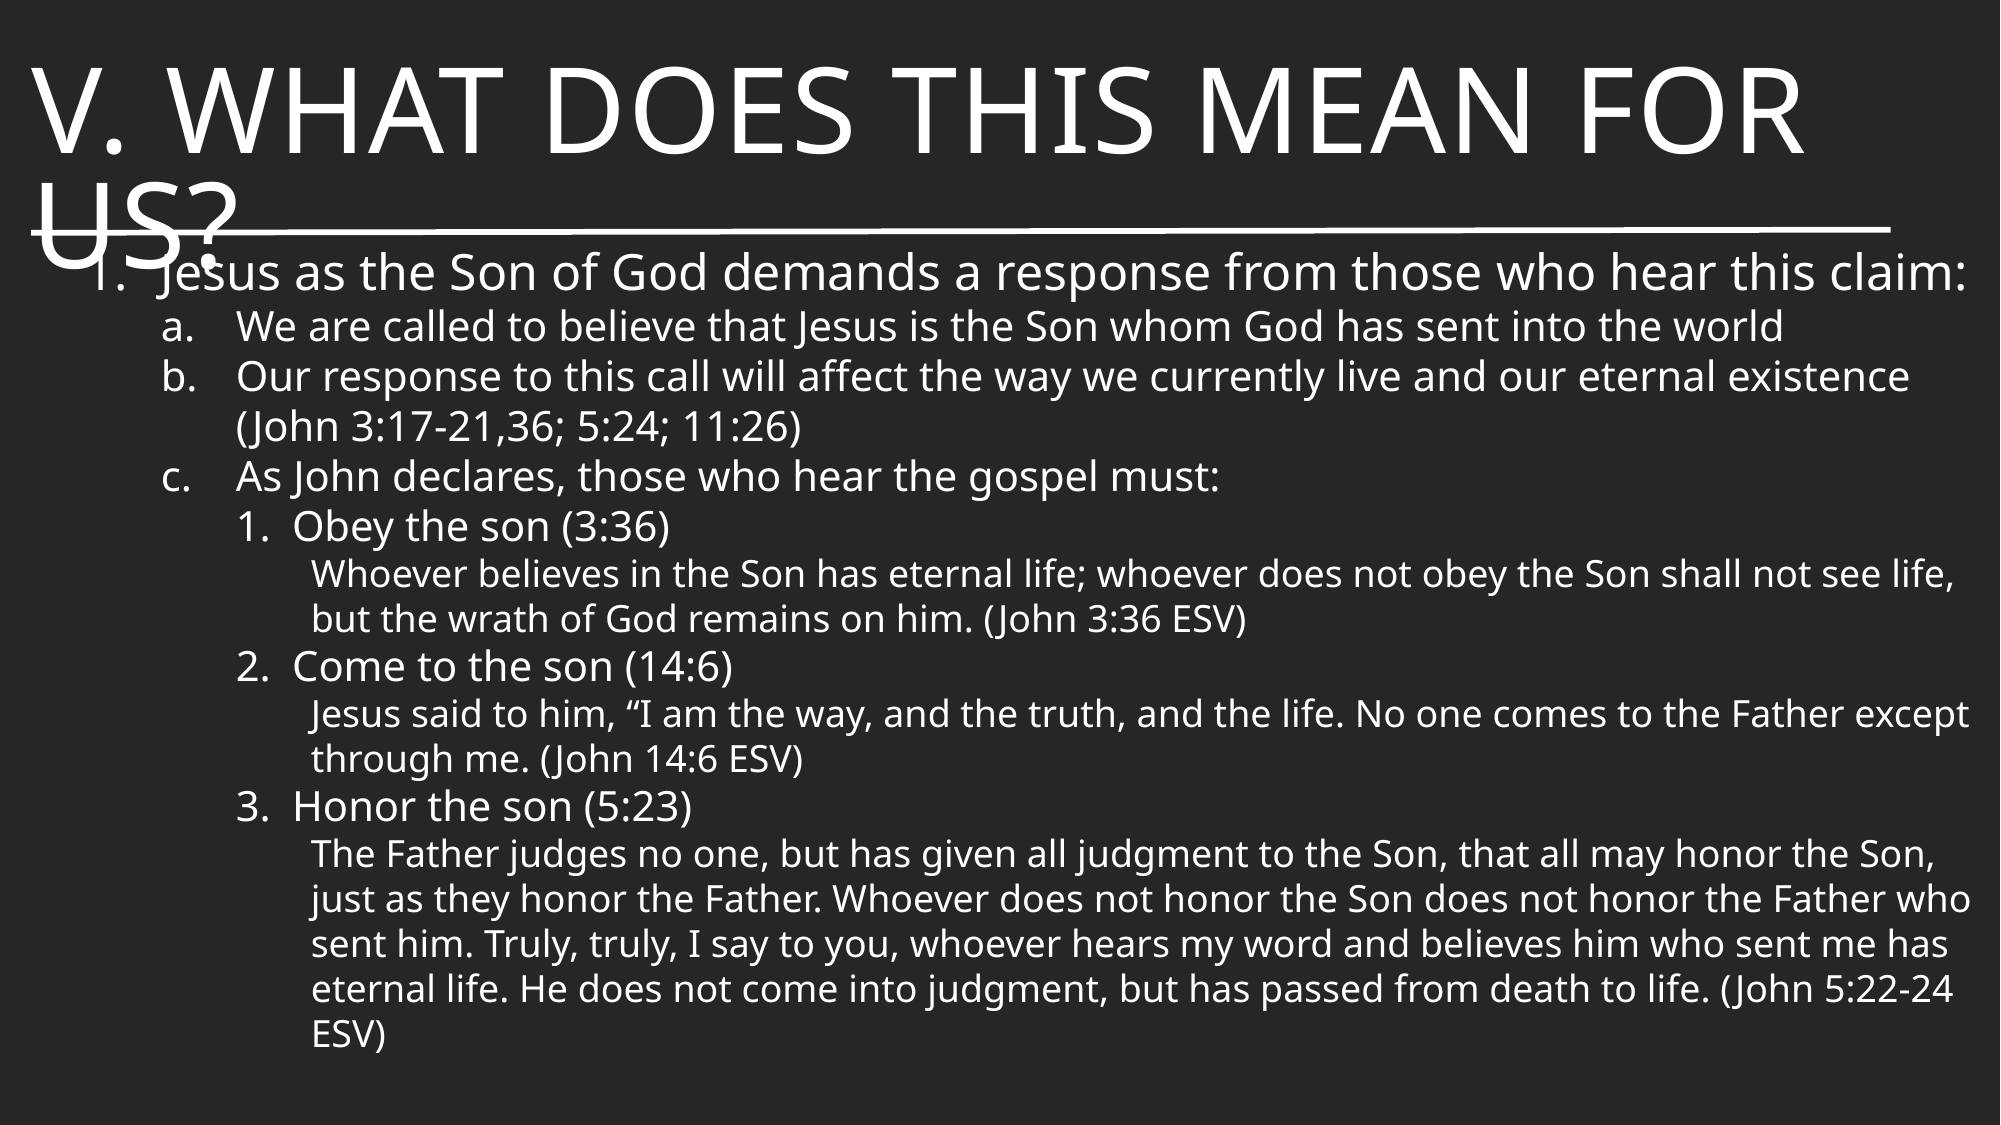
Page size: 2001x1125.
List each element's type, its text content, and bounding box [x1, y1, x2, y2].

text_box Jesus as the Son of God demands a response from those who hear this claim: We are called to believe that Jesus is the Son whom God has sent into the world Our response to this call will affect the way we currently live and our eternal existence (John 3:17-21,36; 5:24; 11:26) As John declares, those who hear the gospel must: Obey the son (3:36) Whoever believes in the Son has eternal life; whoever does not obey the Son shall not see life, but the wrath of God remains on him. (John 3:36 ESV) Come to the son (14:6) Jesus said to him, “I am the way, and the truth, and the life. No one comes to the Father except through me. (John 14:6 ESV) Honor the son (5:23) The Father judges no one, but has given all judgment to the Son, that all may honor the Son, just as they honor the Father. Whoever does not honor the Son does not honor the Father who sent him. Truly, truly, I say to you, whoever hears my word and believes him who sent me has eternal life. He does not come into judgment, but has passed from death to life. (John 5:22-24 ESV) [71, 232, 2000, 1125]
title V. What does This Mean For Us? [16, 53, 1879, 300]
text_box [30, 229, 1891, 234]
